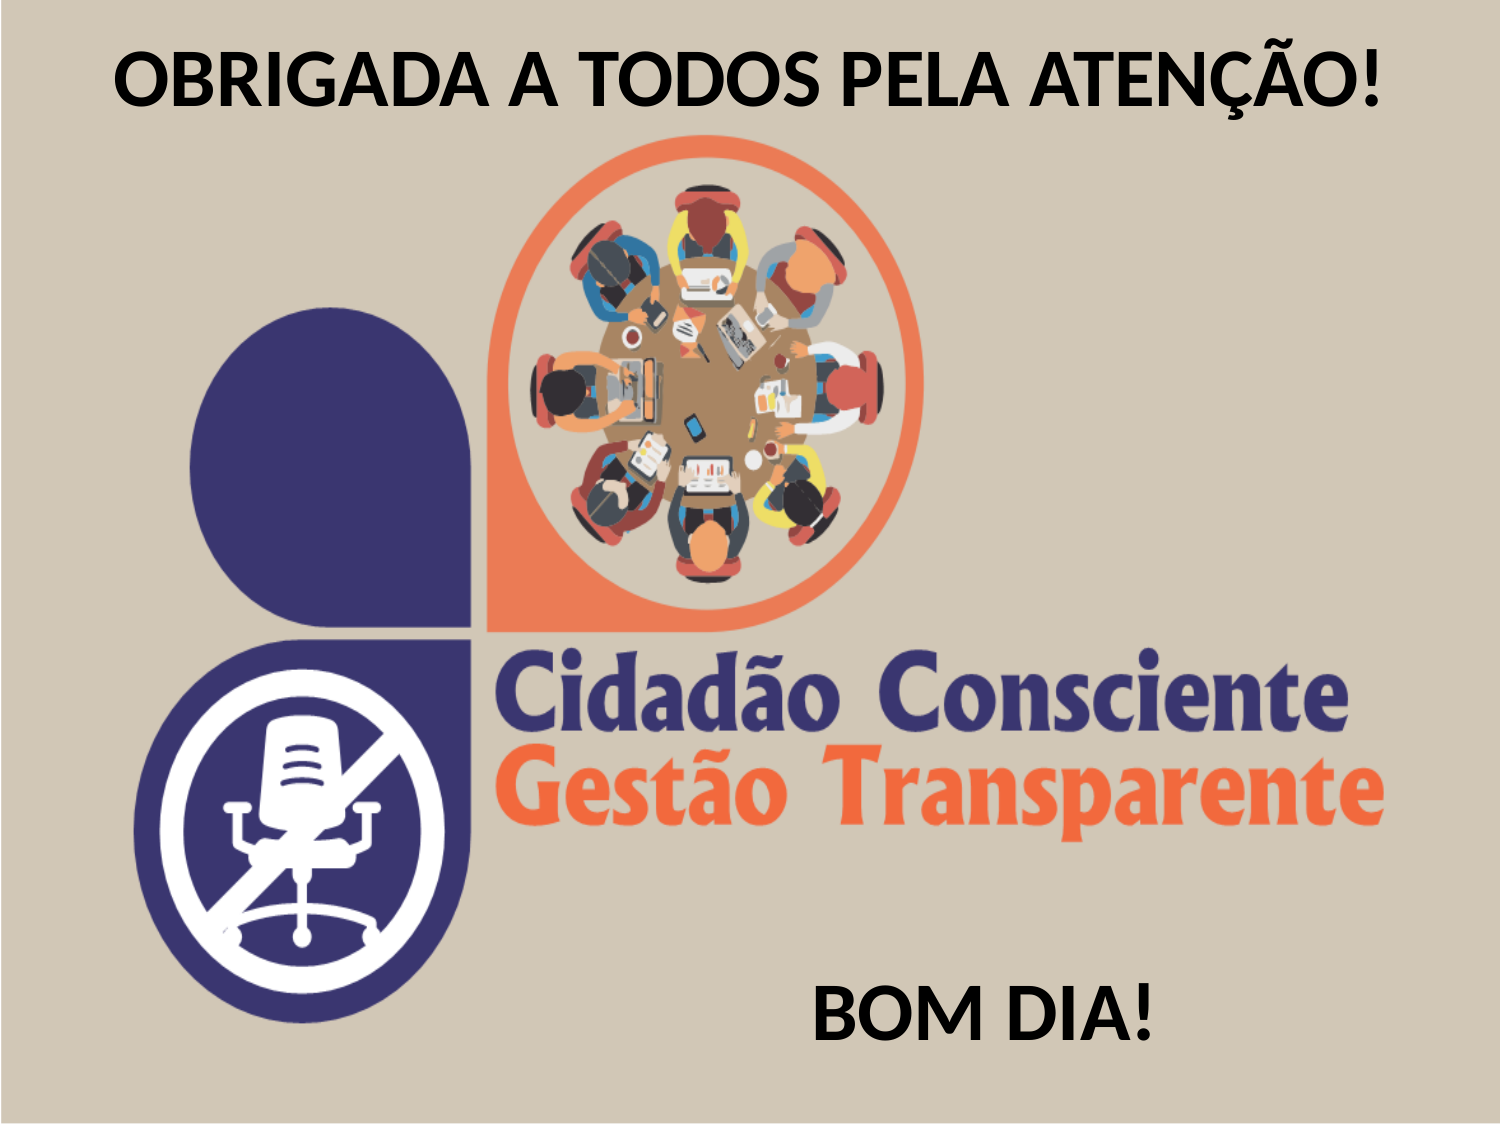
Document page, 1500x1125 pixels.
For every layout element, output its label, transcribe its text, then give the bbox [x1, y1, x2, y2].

text_box OBRIGADA A TODOS PELA ATENÇÃO! [70, 15, 1430, 132]
text_box BOM DIA! [515, 949, 1454, 1066]
